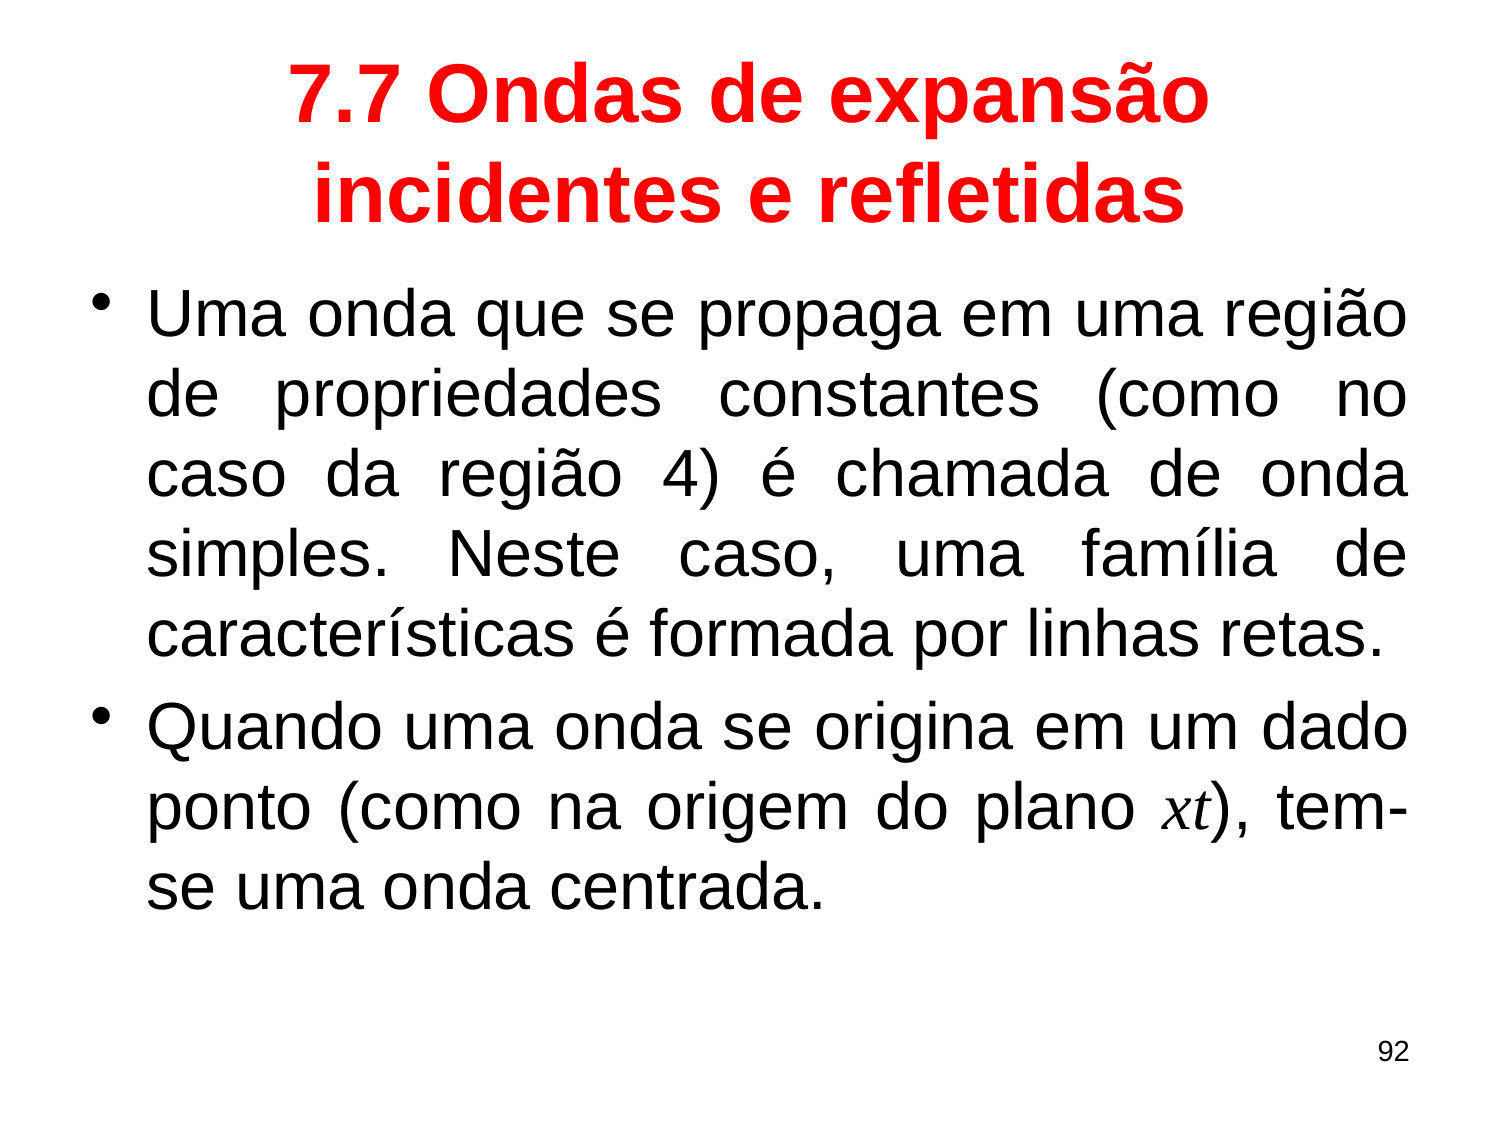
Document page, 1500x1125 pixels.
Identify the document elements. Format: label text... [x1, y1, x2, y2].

slide_number 92 [1074, 1024, 1426, 1103]
title 7.7 Ondas de expansão incidentes e refletidas [74, 44, 1426, 233]
list Uma onda que se propaga em uma região de propriedades constantes (como no caso da região 4) é chamada de onda simples. Neste caso, uma família de características é formada por linhas retas. Quando uma onda se origina em um dado ponto (como na origem do plano xt), tem-se uma onda centrada. [74, 262, 1426, 1006]
